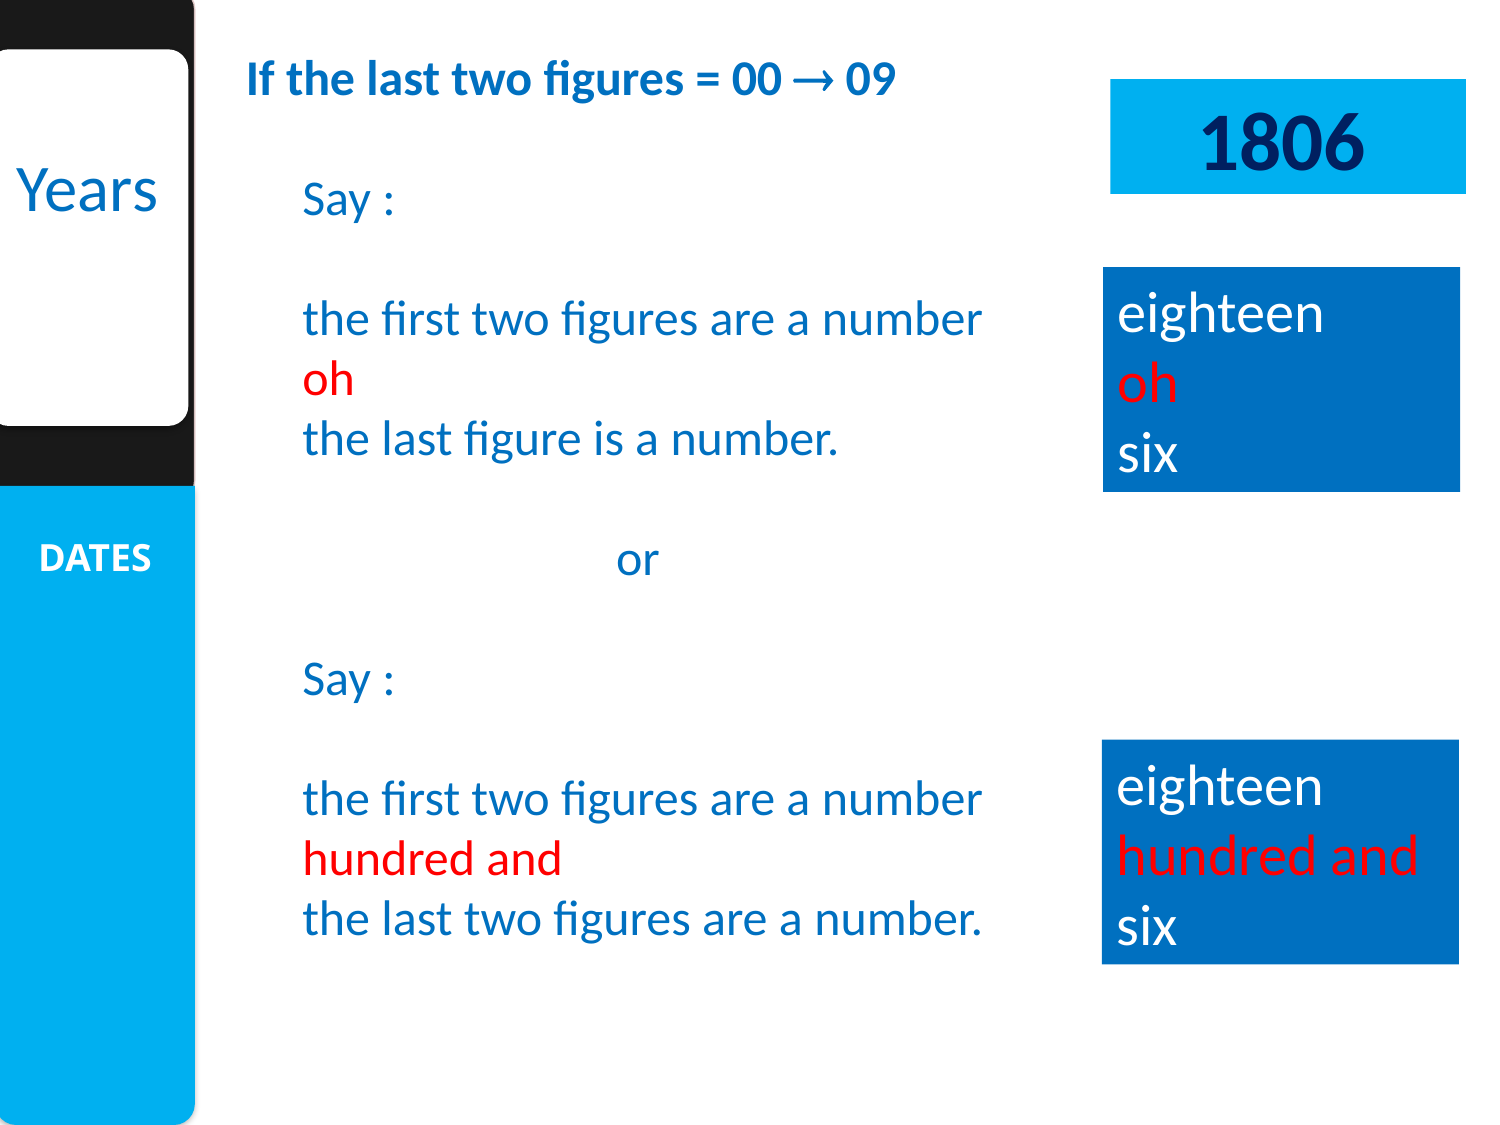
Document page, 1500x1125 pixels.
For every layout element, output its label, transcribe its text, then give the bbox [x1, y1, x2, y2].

text_box If the last two figures = 00  09 Say : the first two figures are a number oh the last figure is a number. or Say : the first two figures are a number hundred and the last two figures are a number. [231, 37, 1046, 1013]
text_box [0, 0, 195, 1125]
text_box eighteen oh six [1103, 267, 1461, 492]
text_box eighteen hundred and six [1101, 739, 1459, 965]
text_box 1806 [1110, 79, 1466, 194]
